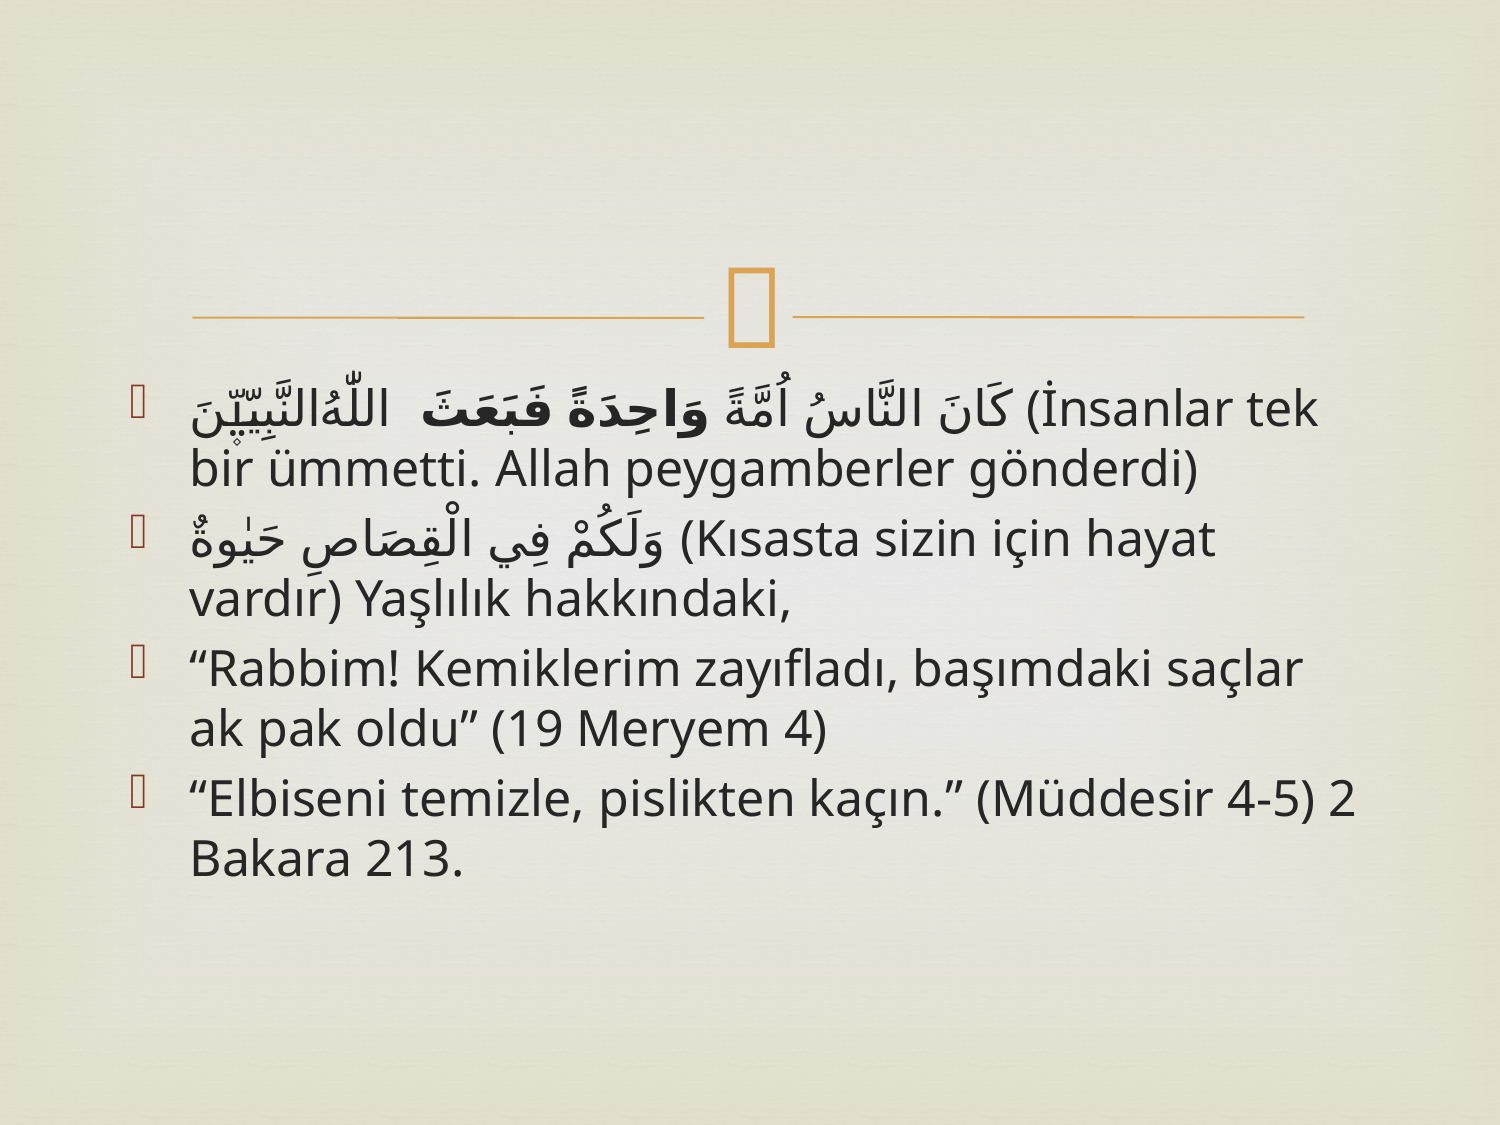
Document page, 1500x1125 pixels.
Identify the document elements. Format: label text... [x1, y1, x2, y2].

list كَانَ النَّاسُ اُمَّةً وَاحِدَةً فَبَعَثَ اللّٰهُ النَّبِيّ۪نَ (İnsanlar tek bir ümmetti. Allah peygamberler gönderdi) وَلَكُمْ فِي الْقِصَاصِ حَيٰوةٌ (Kısasta sizin için hayat vardır) Yaşlılık hakkındaki, “Rabbim! Kemiklerim zayıfladı, başımdaki saçlar ak pak oldu” (19 Meryem 4) “Elbiseni temizle, pislikten kaçın.” (Müddesir 4-5) 2 Bakara 213. [114, 368, 1386, 1005]
